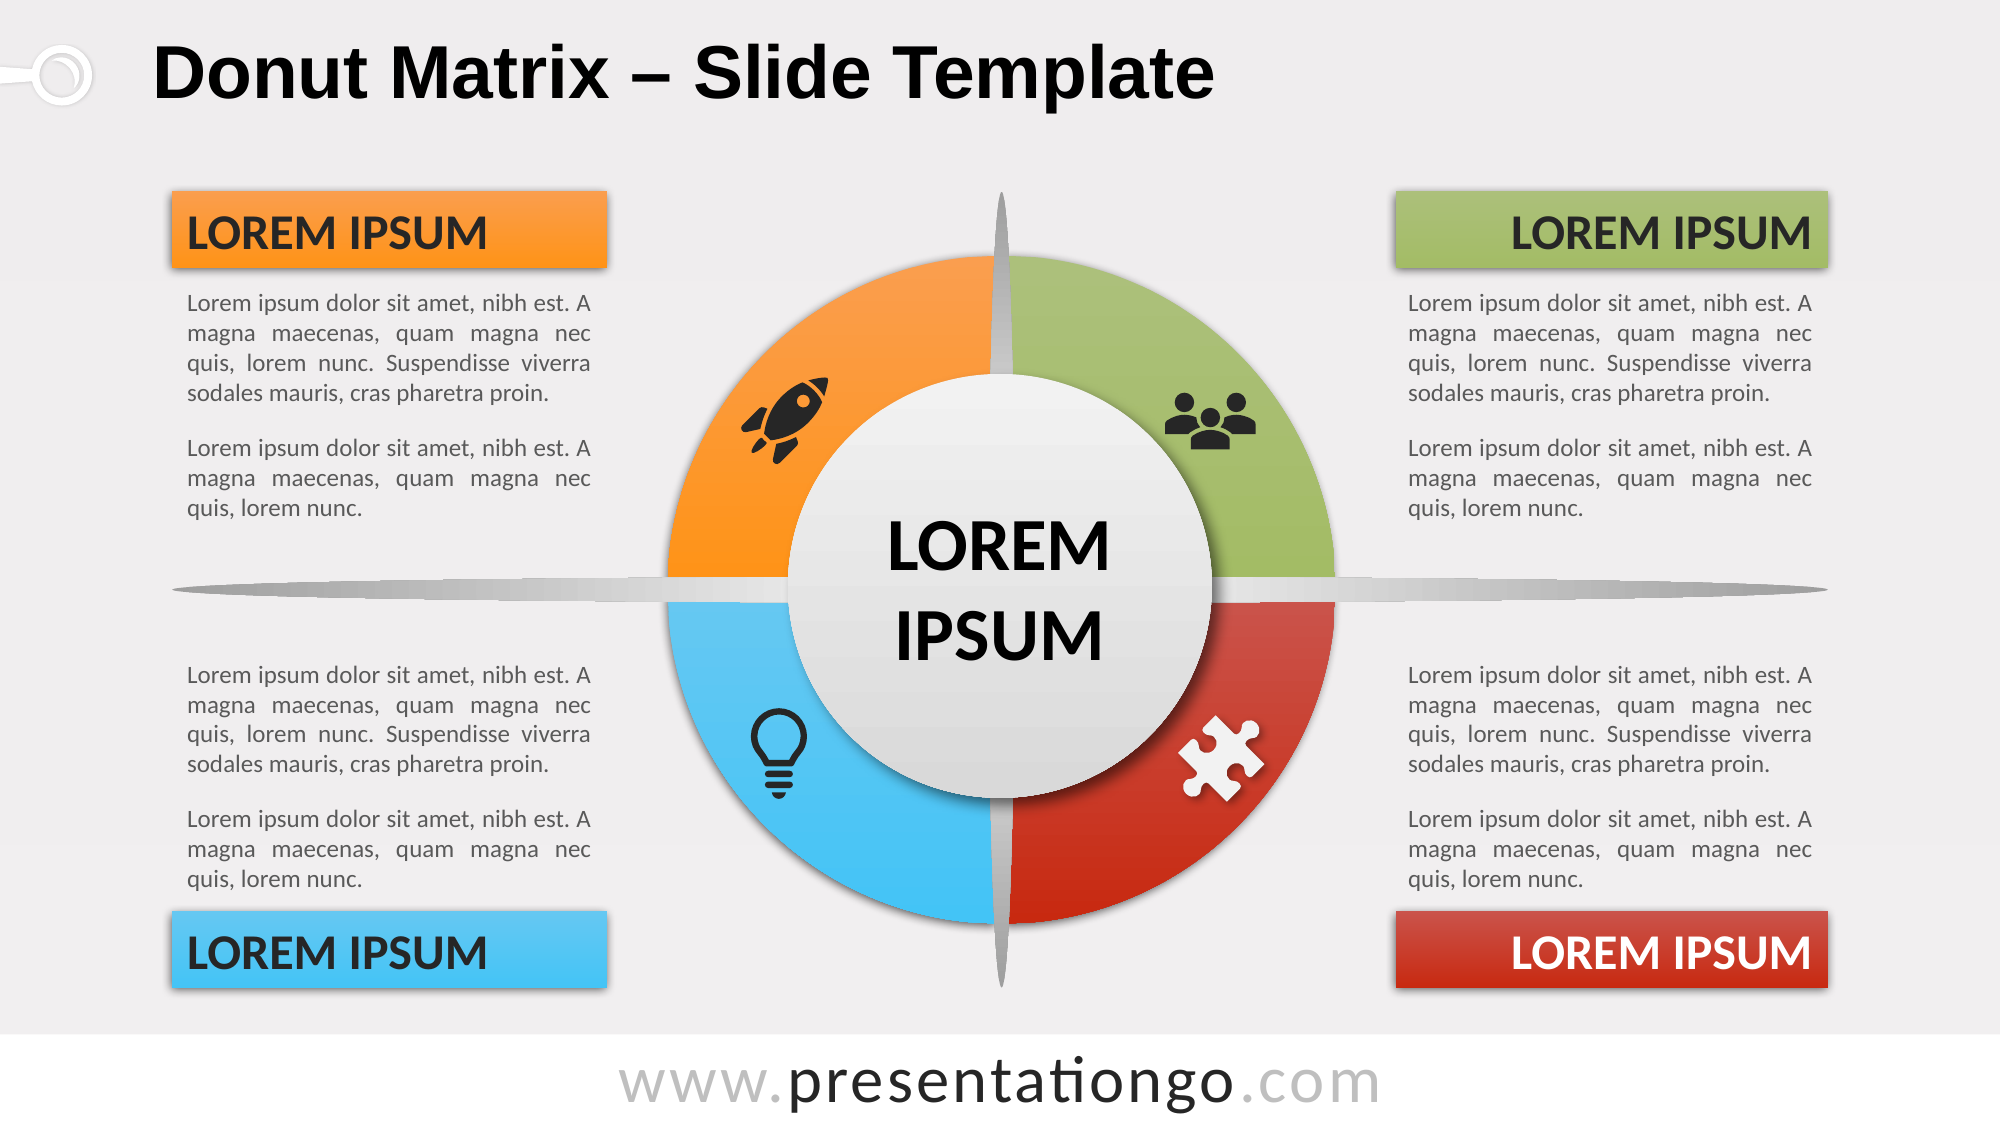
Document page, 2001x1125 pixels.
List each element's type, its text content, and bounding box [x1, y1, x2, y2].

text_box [172, 191, 1828, 988]
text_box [1164, 392, 1256, 449]
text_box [732, 368, 837, 473]
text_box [727, 701, 831, 806]
title Donut Matrix – Slide Template [137, 26, 1863, 148]
